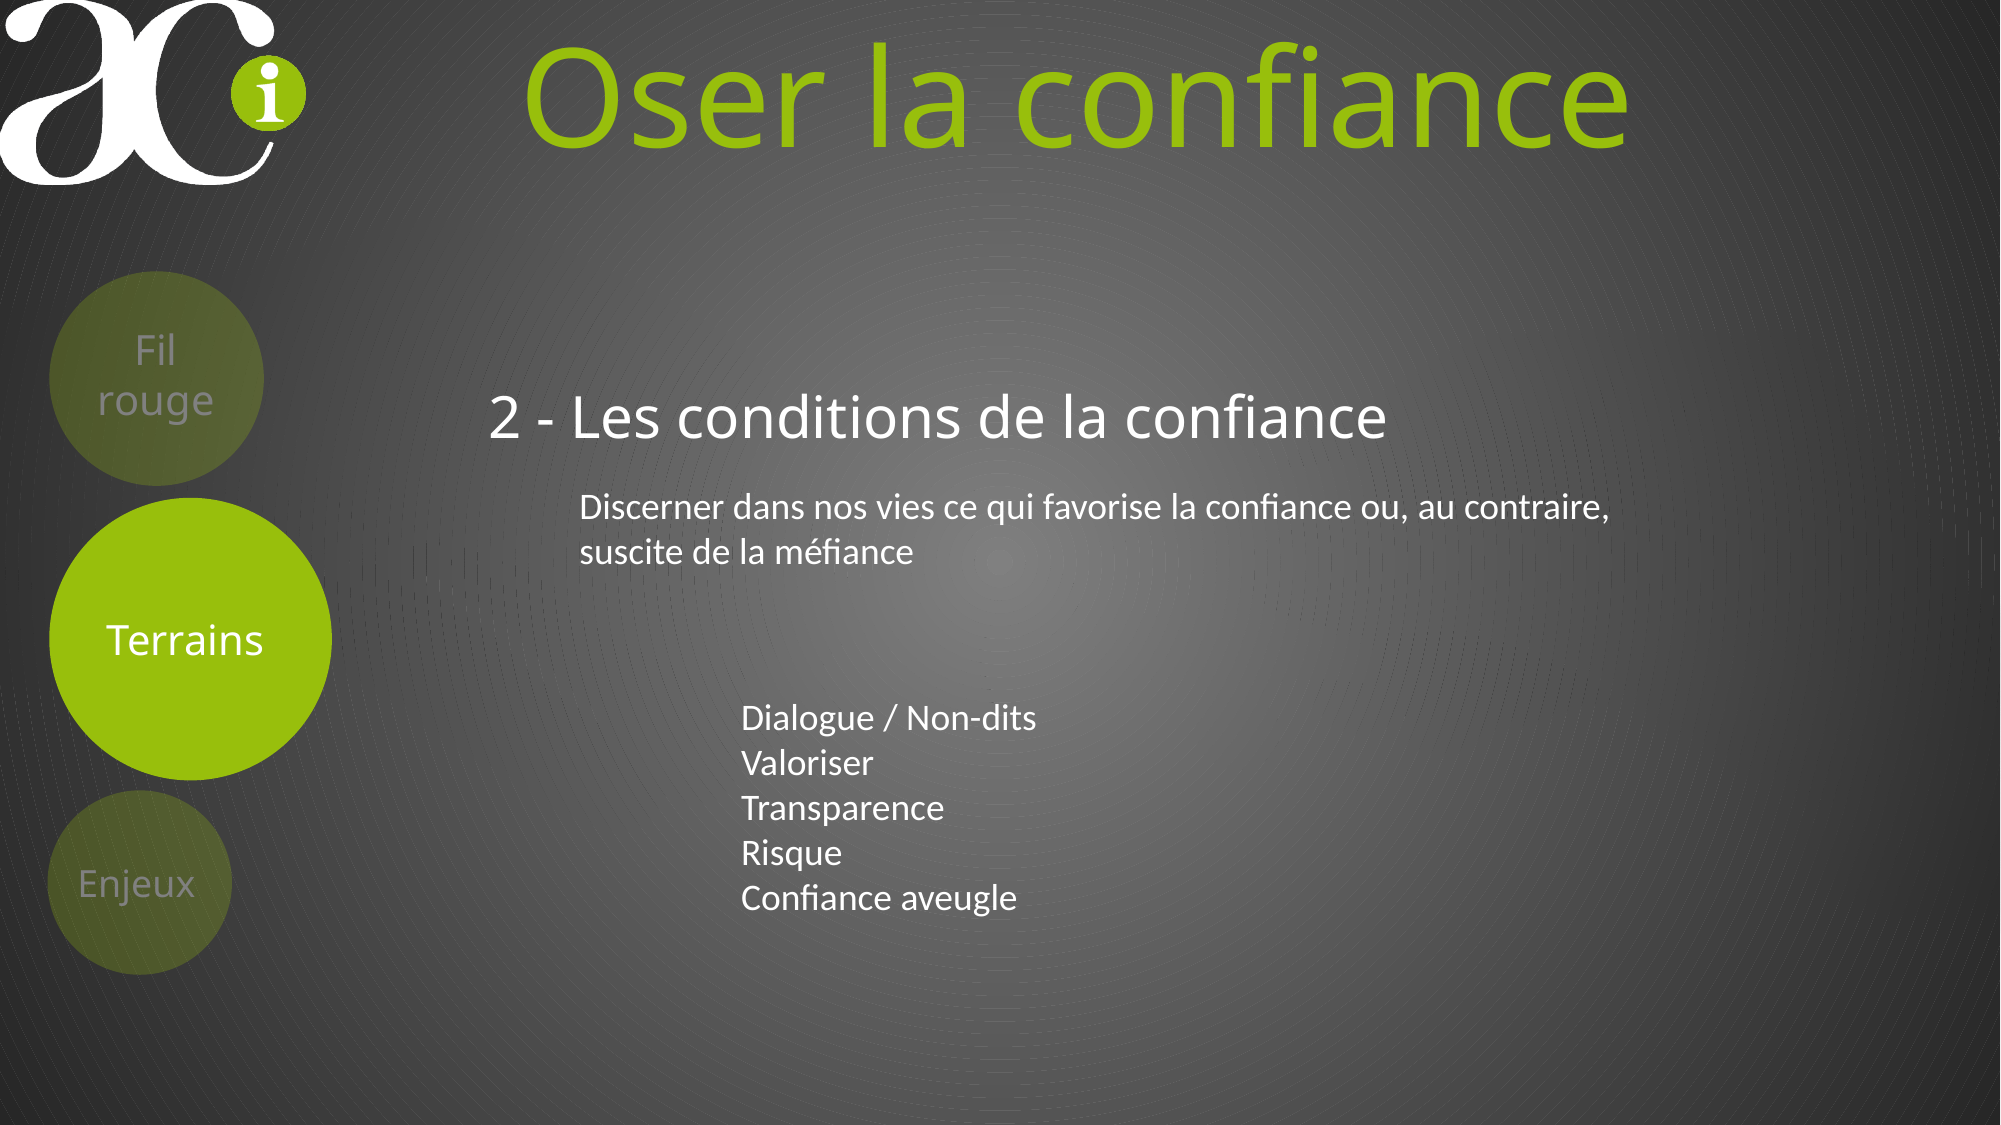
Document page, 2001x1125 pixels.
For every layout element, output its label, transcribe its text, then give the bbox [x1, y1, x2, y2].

text_box Discerner dans nos vies ce qui favorise la confiance ou, au contraire, suscite de la méfiance [564, 474, 1701, 579]
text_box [44, 497, 332, 781]
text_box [44, 790, 232, 975]
text_box 2 - Les conditions de la confiance [458, 373, 1516, 458]
picture [0, 0, 310, 185]
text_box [49, 271, 264, 486]
text_box [0, 0, 2000, 1125]
text_box [463, 636, 621, 721]
text_box Dialogue / Non-dits Valoriser Transparence Risque Confiance aveugle [726, 685, 1381, 926]
text_box Oser la confiance [354, 2, 1800, 183]
